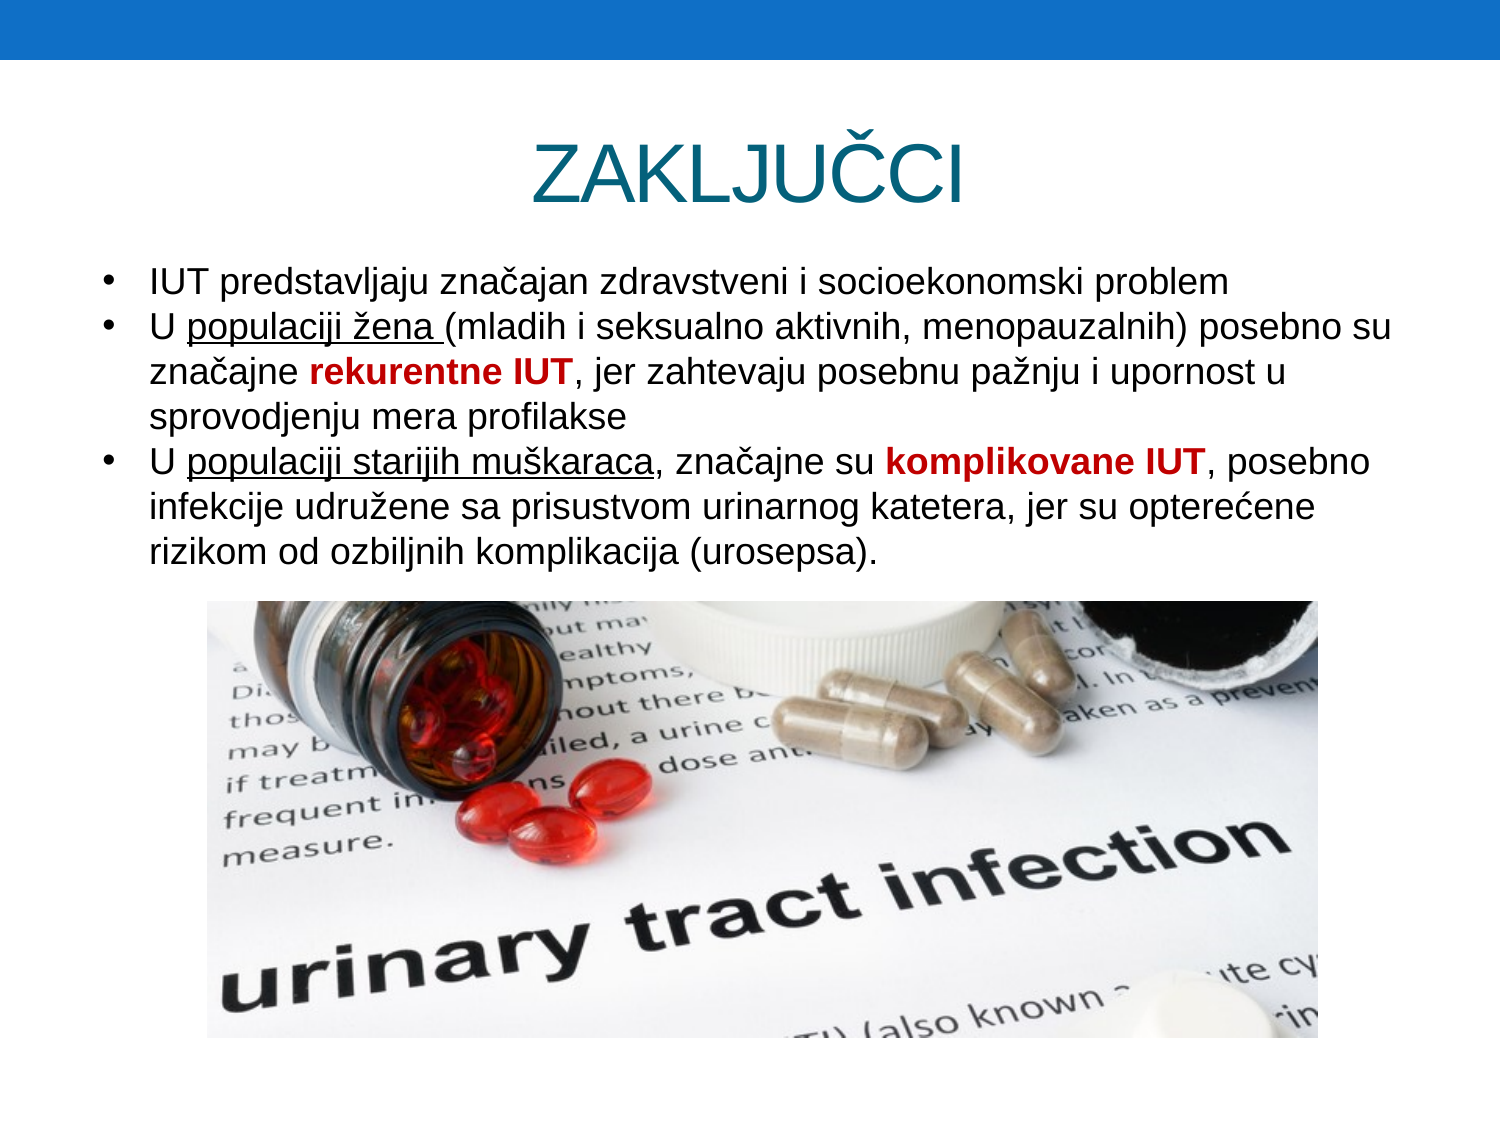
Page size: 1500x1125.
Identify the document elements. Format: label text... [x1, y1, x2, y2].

picture [206, 601, 1319, 1038]
title ZAKLJUČCI [75, 87, 1425, 250]
text_box IUT predstavljaju značajan zdravstveni i socioekonomski problem U populaciji žena (mladih i seksualno aktivnih, menopauzalnih) posebno su značajne rekurentne IUT, jer zahtevaju posebnu pažnju i upornost u sprovodjenju mera profilakse U populaciji starijih muškaraca, značajne su komplikovane IUT, posebno infekcije udružene sa prisustvom urinarnog katetera, jer su opterećene rizikom od ozbiljnih komplikacija (urosepsa). [87, 249, 1438, 625]
